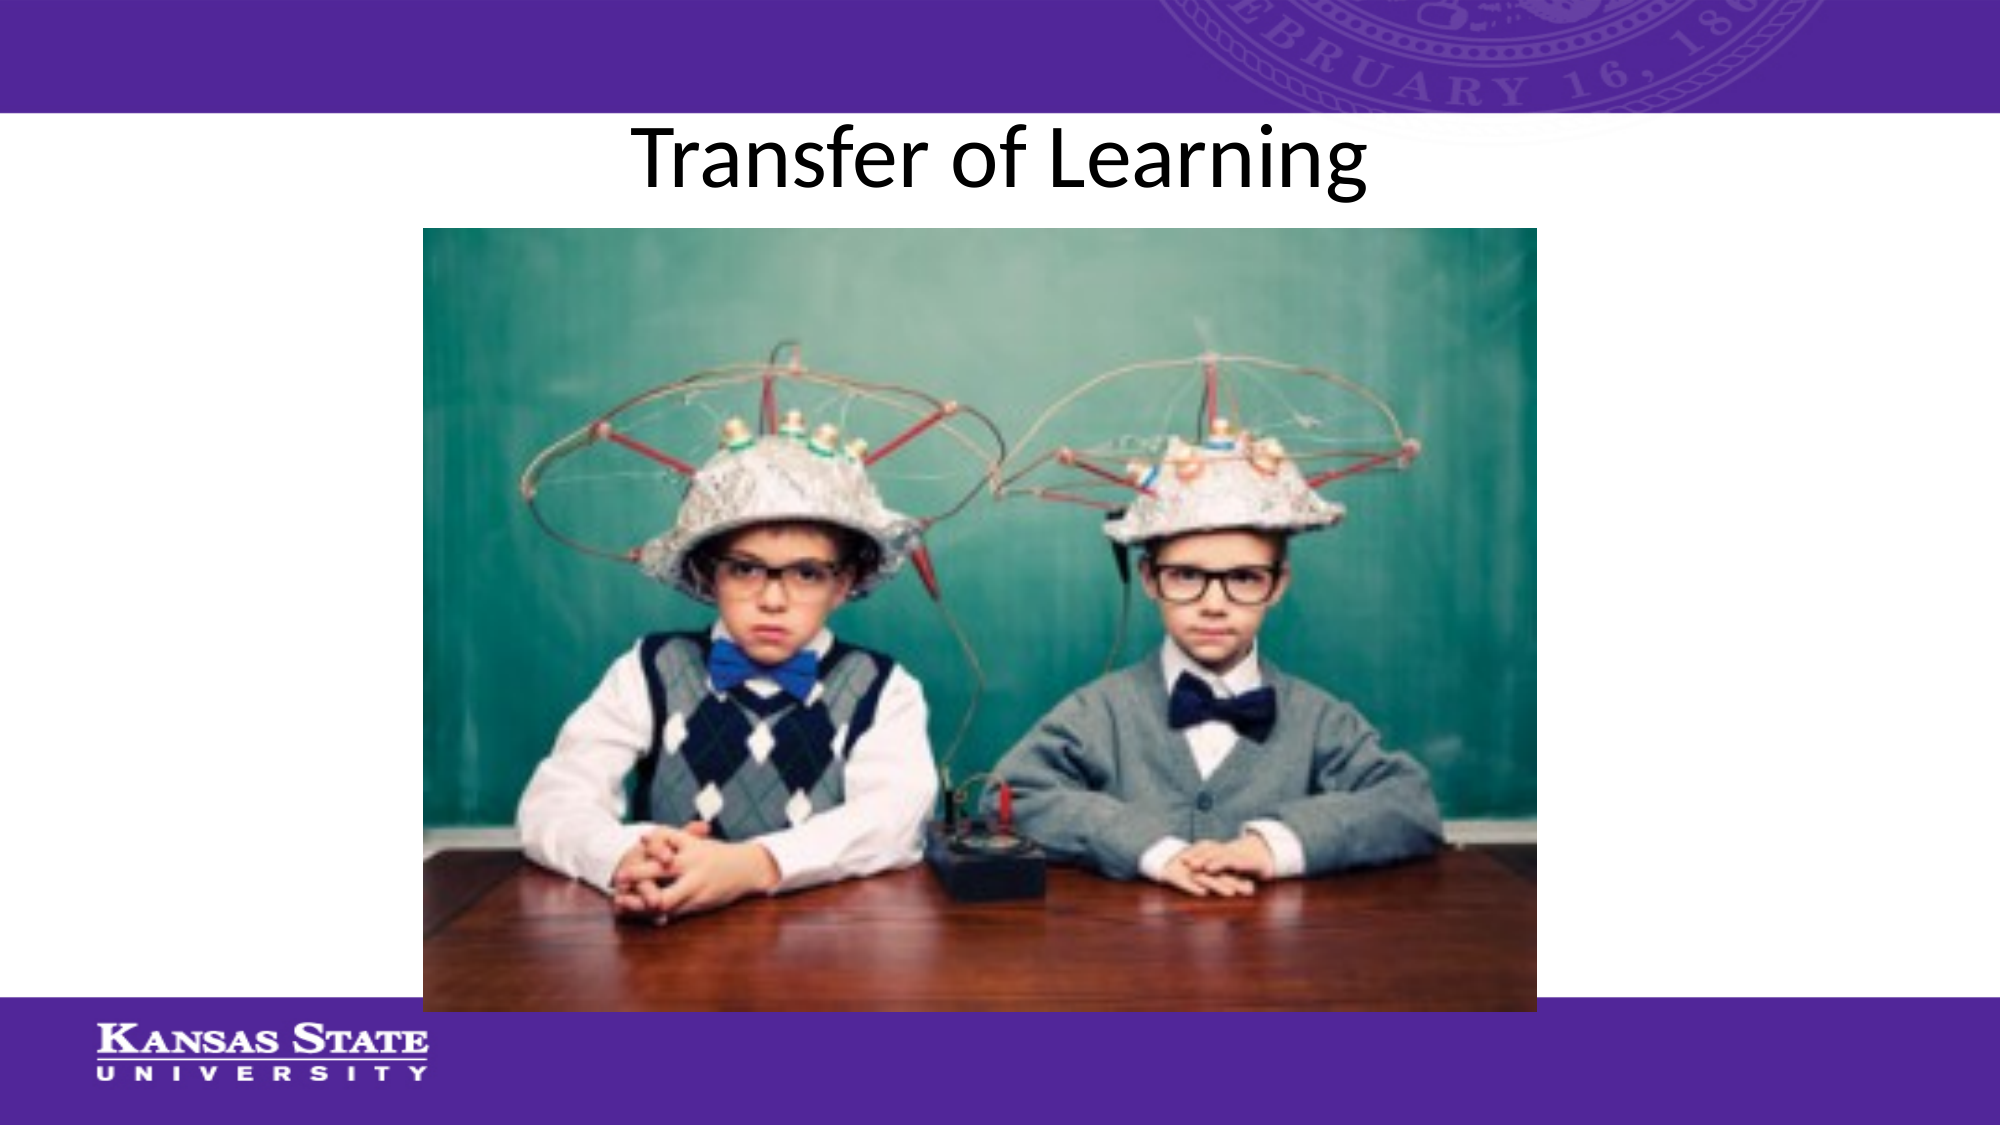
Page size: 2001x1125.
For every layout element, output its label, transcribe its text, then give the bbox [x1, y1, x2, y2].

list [423, 228, 1537, 1012]
picture [0, 0, 2000, 1125]
title Transfer of Learning [99, 57, 1900, 245]
